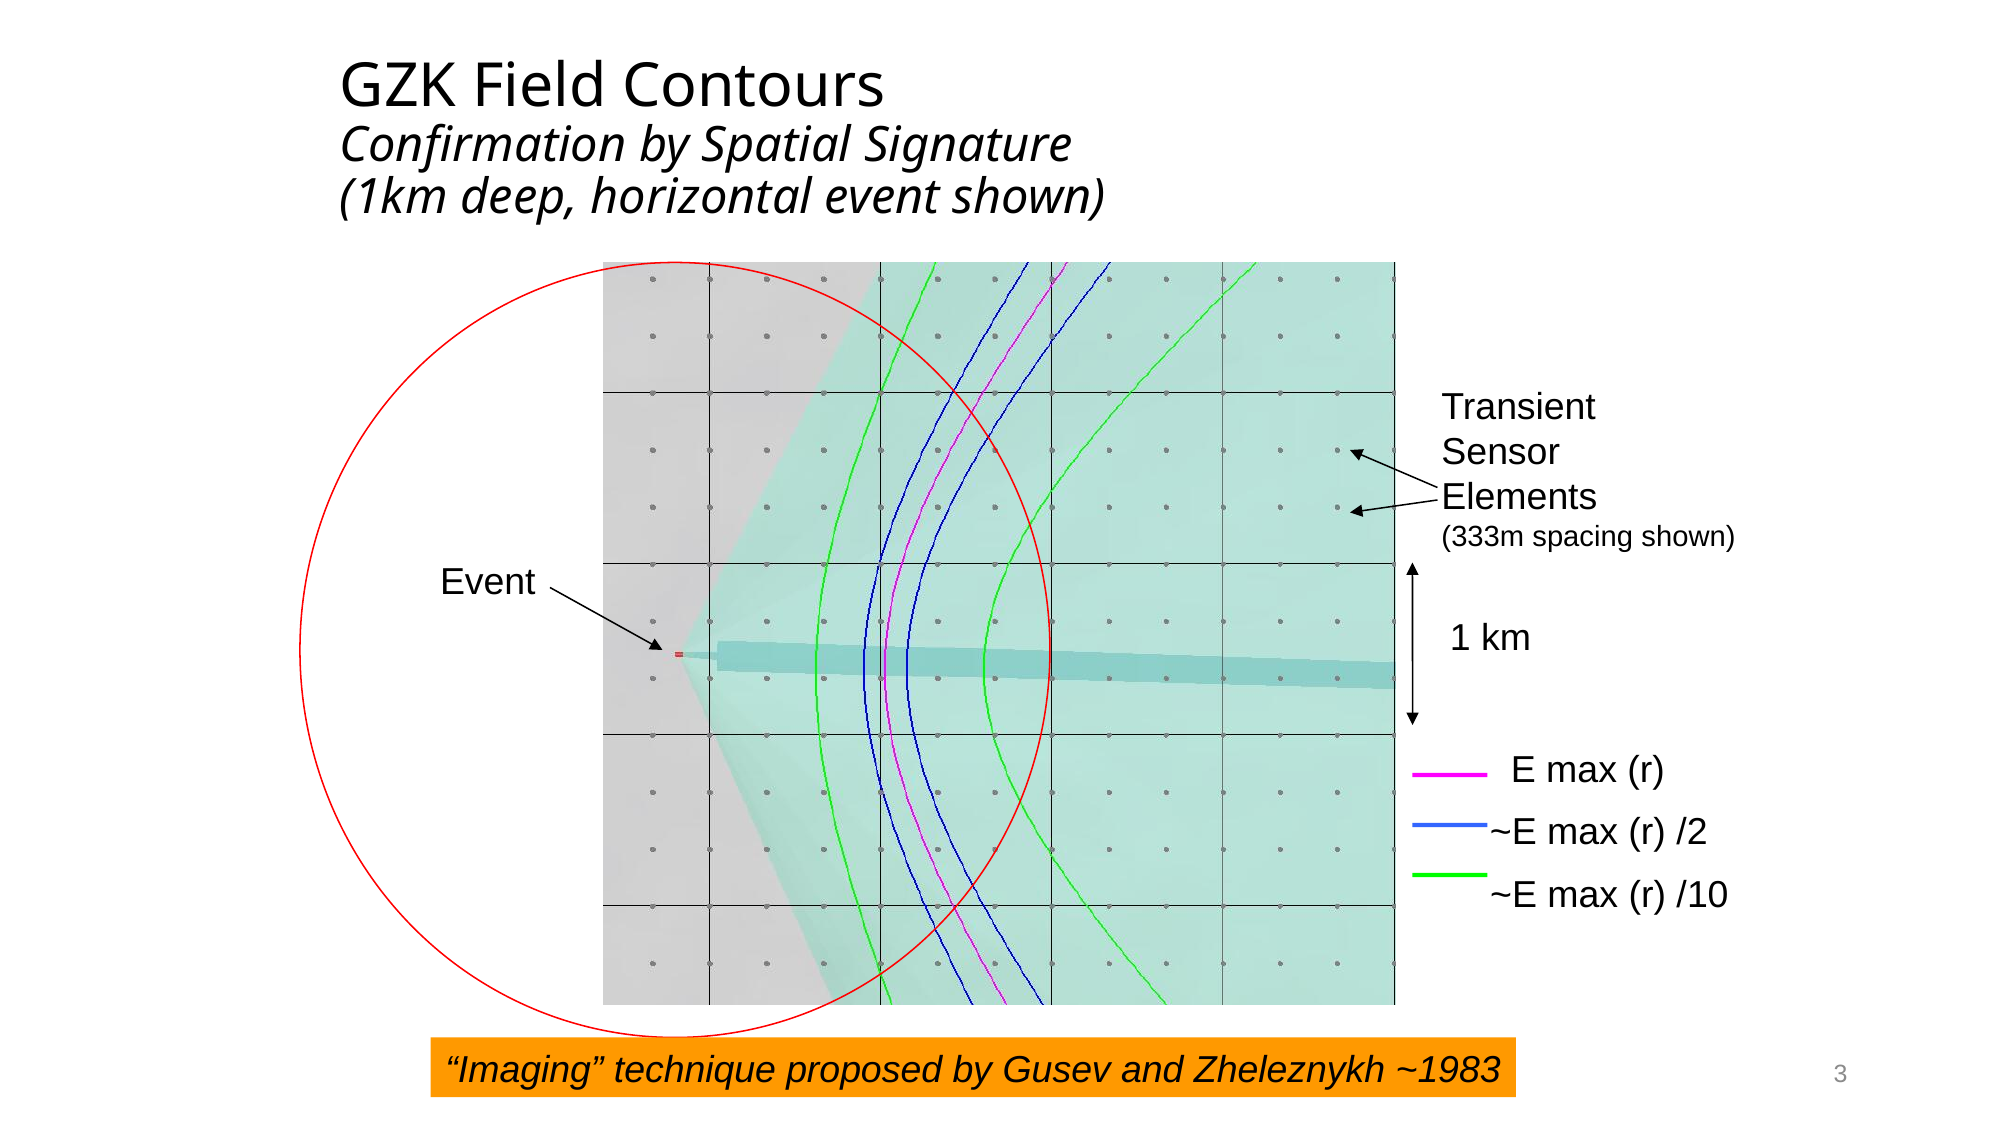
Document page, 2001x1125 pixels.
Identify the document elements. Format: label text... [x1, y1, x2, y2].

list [603, 262, 1396, 1005]
slide_number 3 [1412, 1042, 1863, 1103]
text_box [1406, 562, 1419, 725]
text_box “Imaging” technique proposed by Gusev and Zheleznykh ~1983 [430, 1037, 1516, 1098]
text_box [299, 269, 826, 1037]
text_box ~E max (r) /10 [1475, 862, 1744, 923]
text_box Transient Sensor Elements (333m spacing shown) [1426, 374, 1751, 560]
title GZK Field Contours Confirmation by Spatial Signature (1km deep, horizontal event shown) [324, 45, 1700, 233]
text_box E max (r) [1475, 737, 1681, 798]
text_box 1 km [1435, 605, 1547, 666]
text_box ~E max (r) /2 [1475, 799, 1723, 860]
